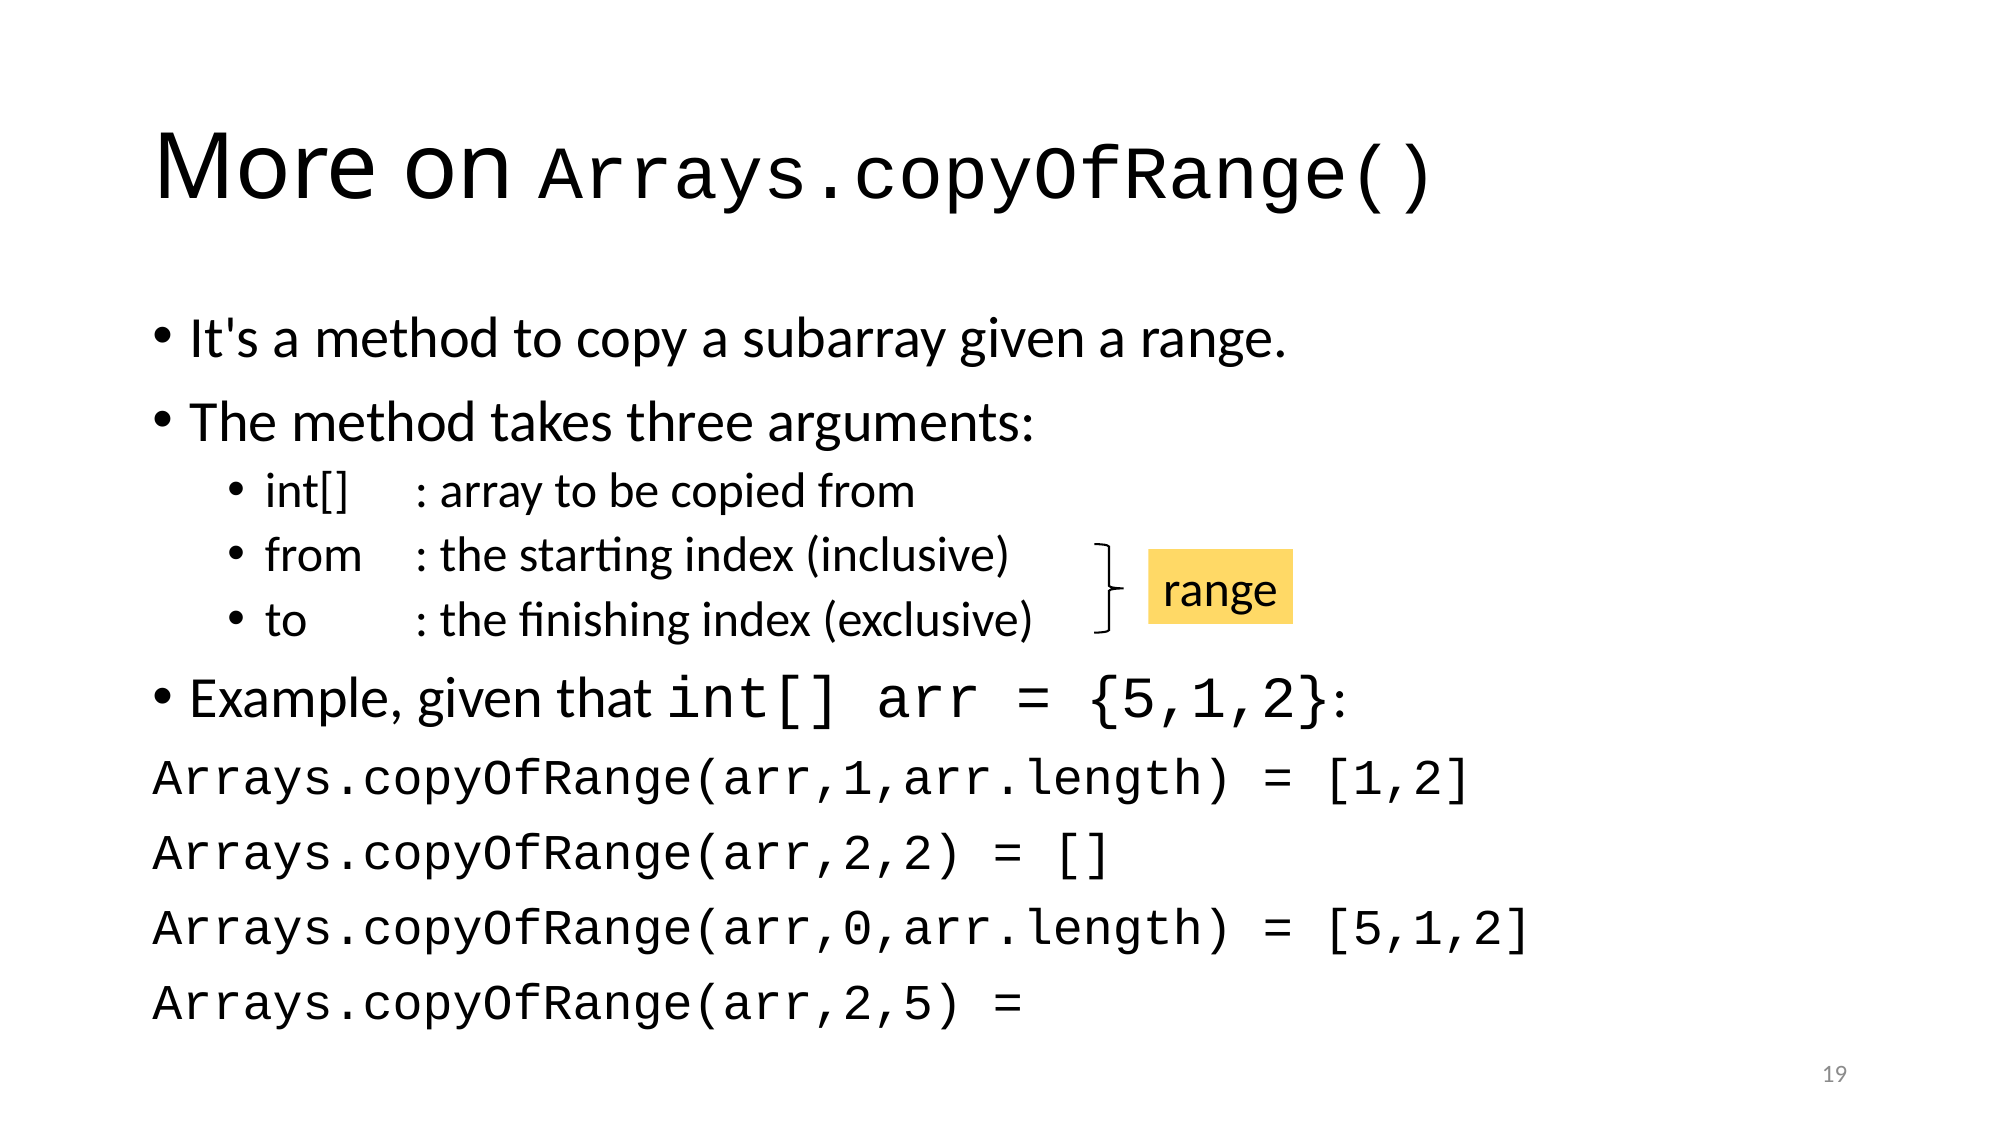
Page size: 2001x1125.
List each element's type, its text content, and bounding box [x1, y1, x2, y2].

list It's a method to copy a subarray given a range. The method takes three arguments: int[] : array to be copied from from : the starting index (inclusive) to : the finishing index (exclusive) Example, given that int[] arr = {5,1,2}: Arrays.copyOfRange(arr,1,arr.length) = [1,2] Arrays.copyOfRange(arr,2,2) = [] Arrays.copyOfRange(arr,0,arr.length) = [5,1,2] Arrays.copyOfRange(arr,2,5) = [137, 299, 1863, 1103]
slide_number 19 [1412, 1042, 1863, 1103]
text_box [1094, 543, 1124, 634]
title More on Arrays.copyOfRange() [137, 59, 1863, 278]
text_box range [1148, 549, 1293, 624]
